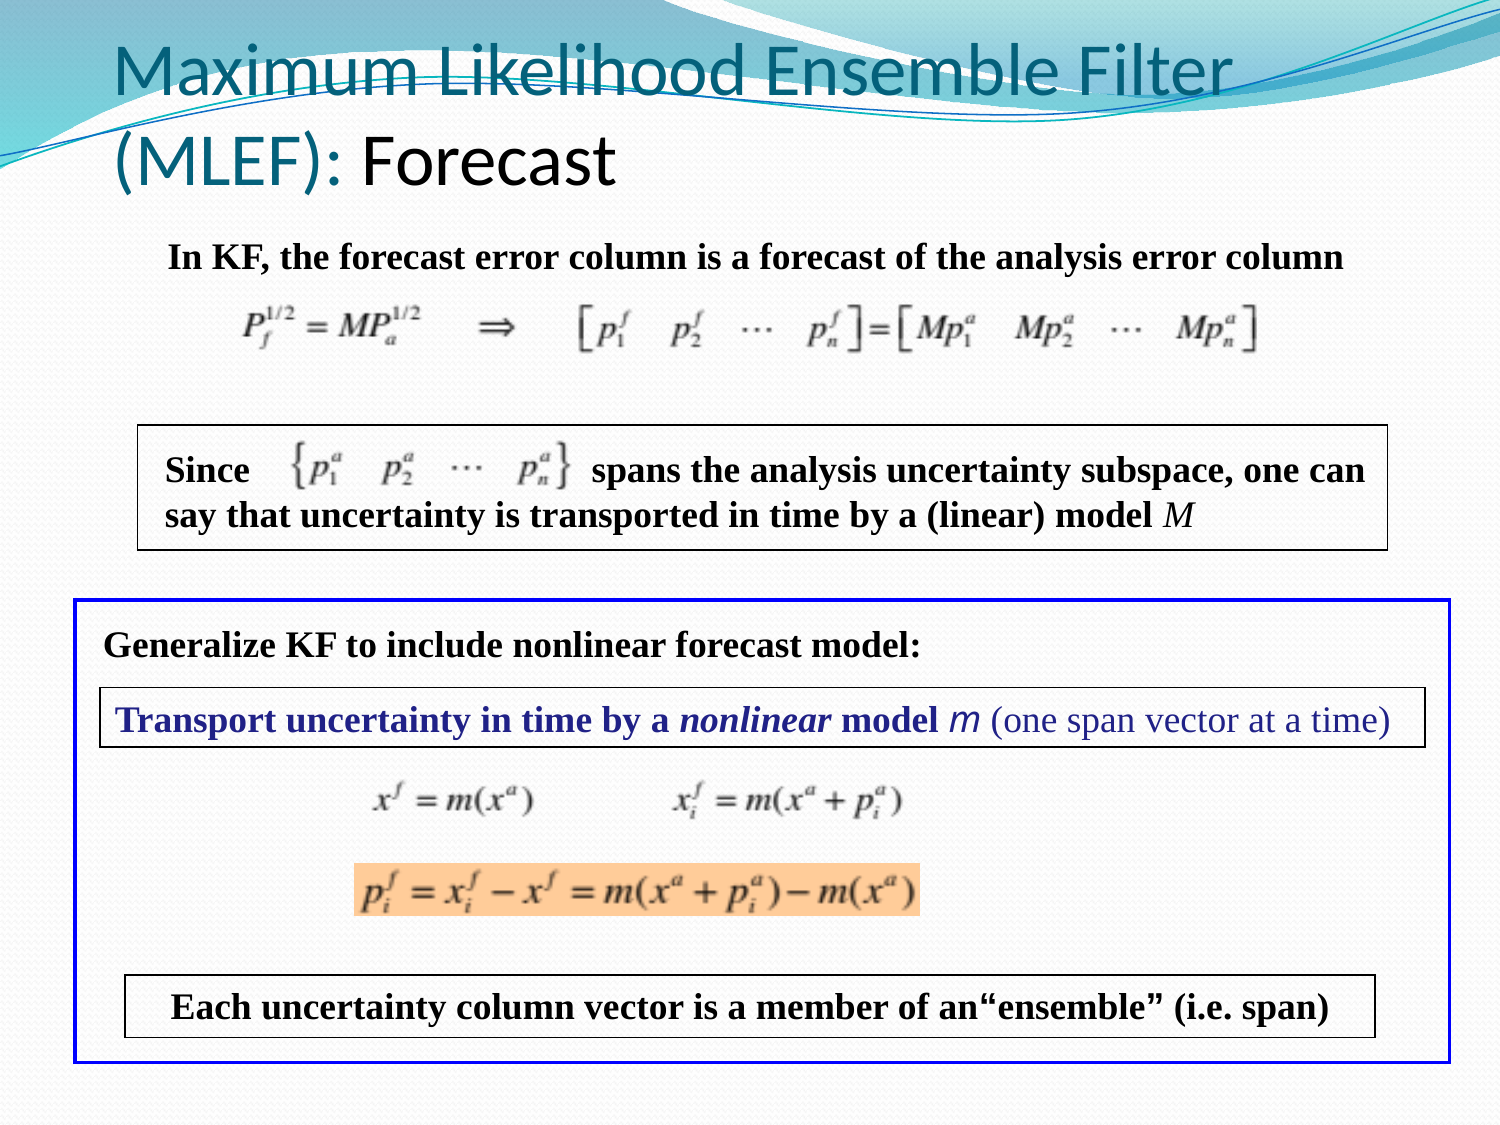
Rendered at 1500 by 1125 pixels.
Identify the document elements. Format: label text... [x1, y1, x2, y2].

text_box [74, 599, 1451, 1063]
title Maximum Likelihood Ensemble Filter (MLEF): Forecast [112, 24, 1388, 200]
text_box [124, 224, 1413, 551]
